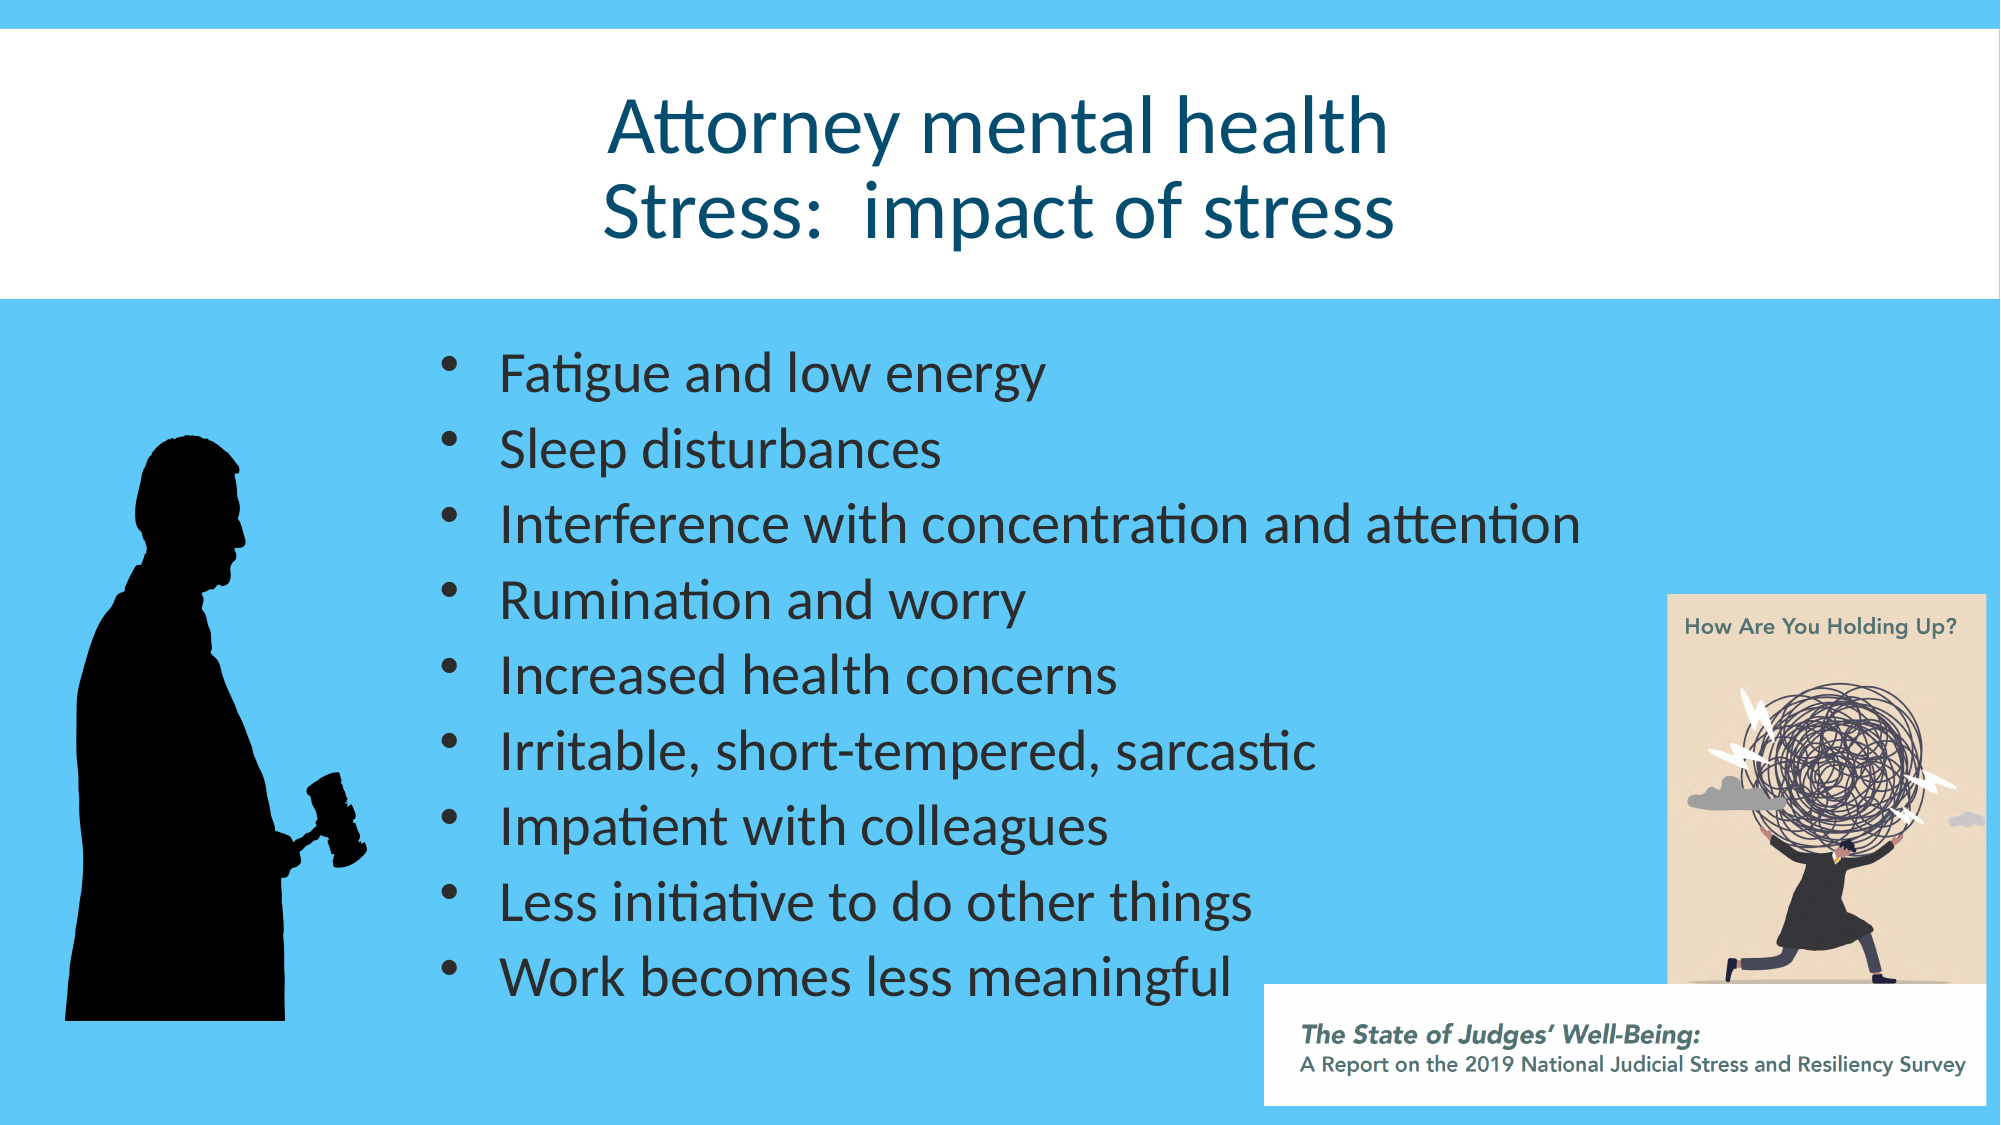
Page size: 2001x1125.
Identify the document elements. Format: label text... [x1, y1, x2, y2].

picture [1263, 594, 1987, 1106]
picture [64, 435, 367, 1021]
list Fatigue and low energy Sleep disturbances Interference with concentration and attention Rumination and worry Increased health concerns Irritable, short-tempered, sarcastic Impatient with colleagues Less initiative to do other things Work becomes less meaningful [364, 335, 1858, 639]
title Attorney mental health Stress: impact of stress [197, 46, 1803, 295]
